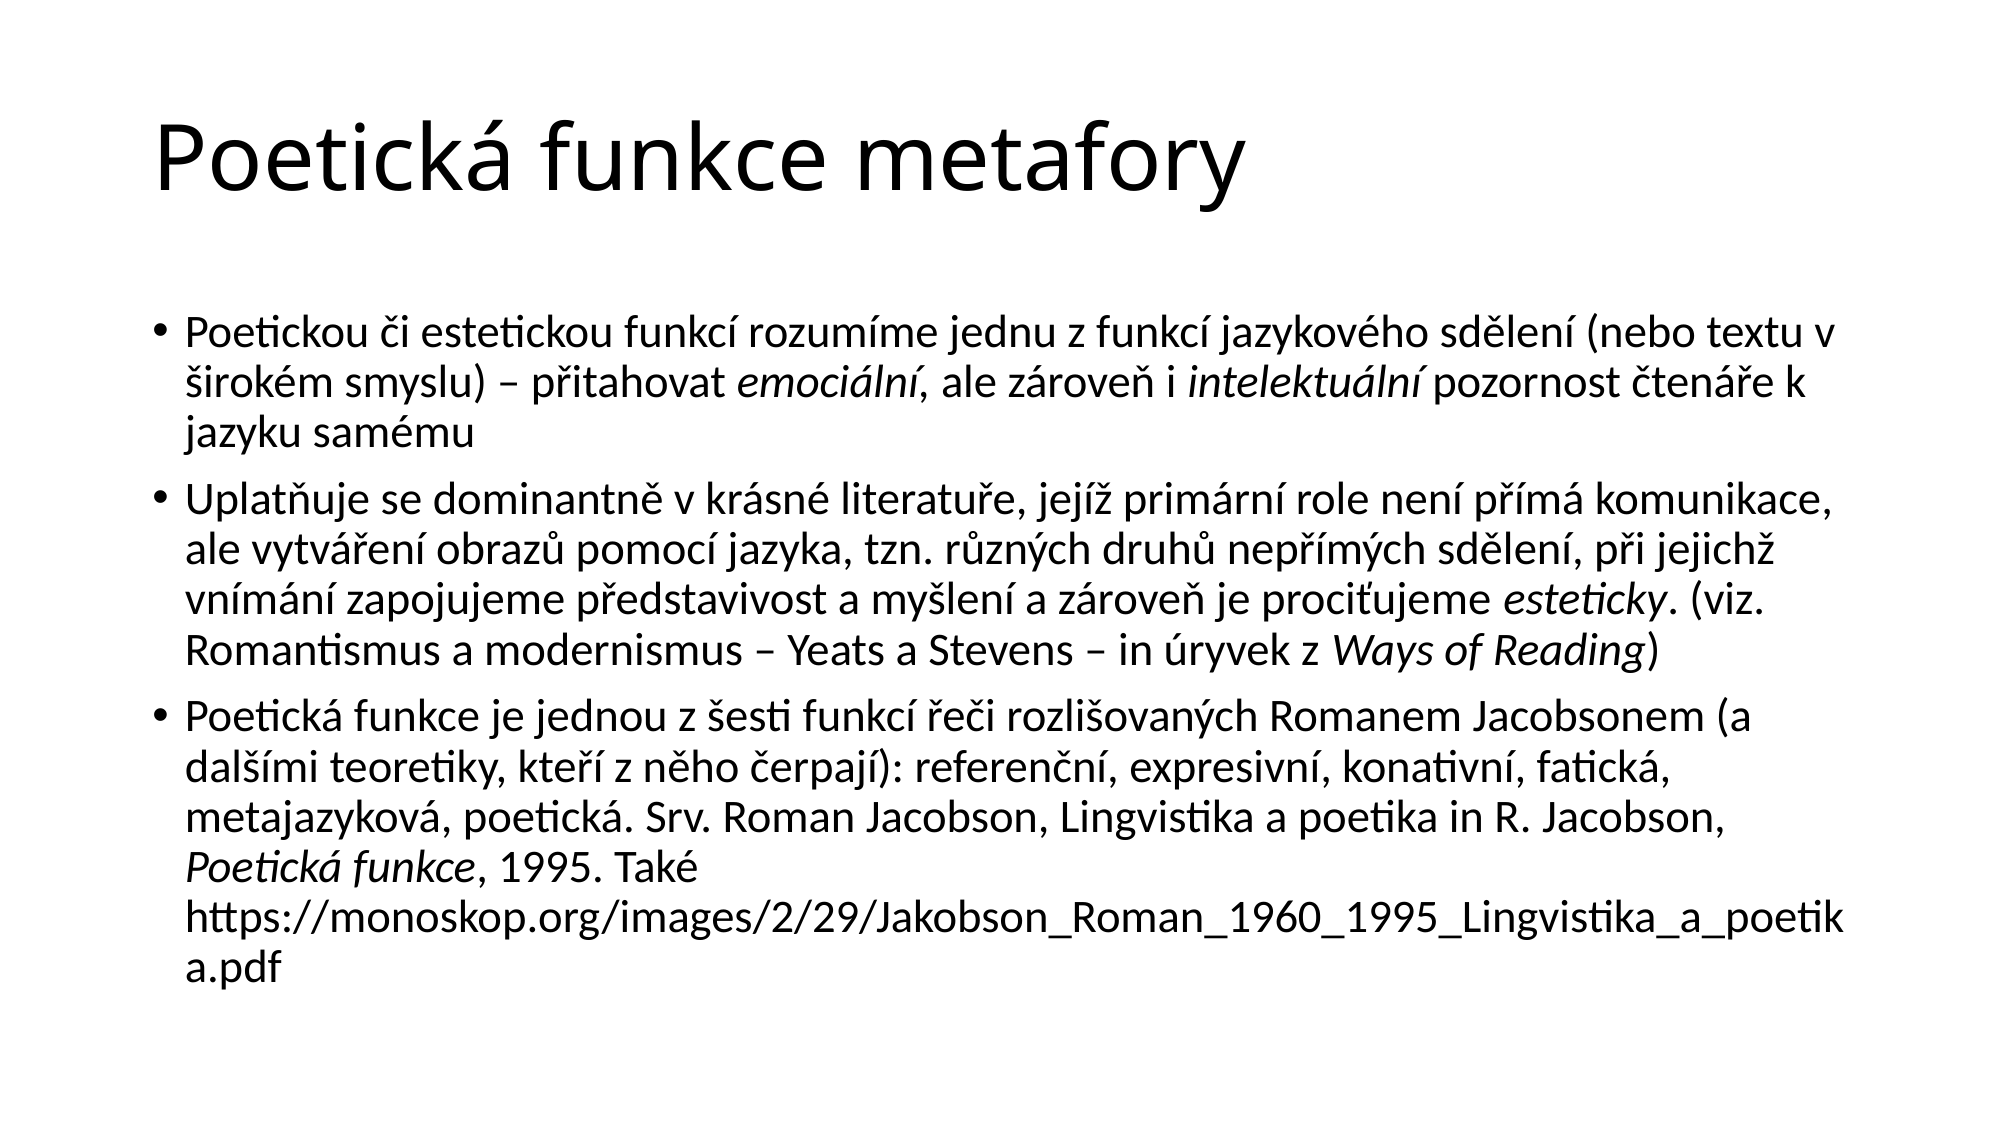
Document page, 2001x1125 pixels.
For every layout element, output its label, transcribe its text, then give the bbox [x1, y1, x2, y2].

list Poetickou či estetickou funkcí rozumíme jednu z funkcí jazykového sdělení (nebo textu v širokém smyslu) – přitahovat emociální, ale zároveň i intelektuální pozornost čtenáře k jazyku samému Uplatňuje se dominantně v krásné literatuře, jejíž primární role není přímá komunikace, ale vytváření obrazů pomocí jazyka, tzn. různých druhů nepřímých sdělení, při jejichž vnímání zapojujeme představivost a myšlení a zároveň je prociťujeme esteticky. (viz. Romantismus a modernismus – Yeats a Stevens – in úryvek z Ways of Reading) Poetická funkce je jednou z šesti funkcí řeči rozlišovaných Romanem Jacobsonem (a dalšími teoretiky, kteří z něho čerpají): referenční, expresivní, konativní, fatická, metajazyková, poetická. Srv. Roman Jacobson, Lingvistika a poetika in R. Jacobson, Poetická funkce, 1995. Také https://monoskop.org/images/2/29/Jakobson_Roman_1960_1995_Lingvistika_a_poetika.pdf [137, 299, 1863, 1014]
title Poetická funkce metafory [137, 51, 1863, 270]
